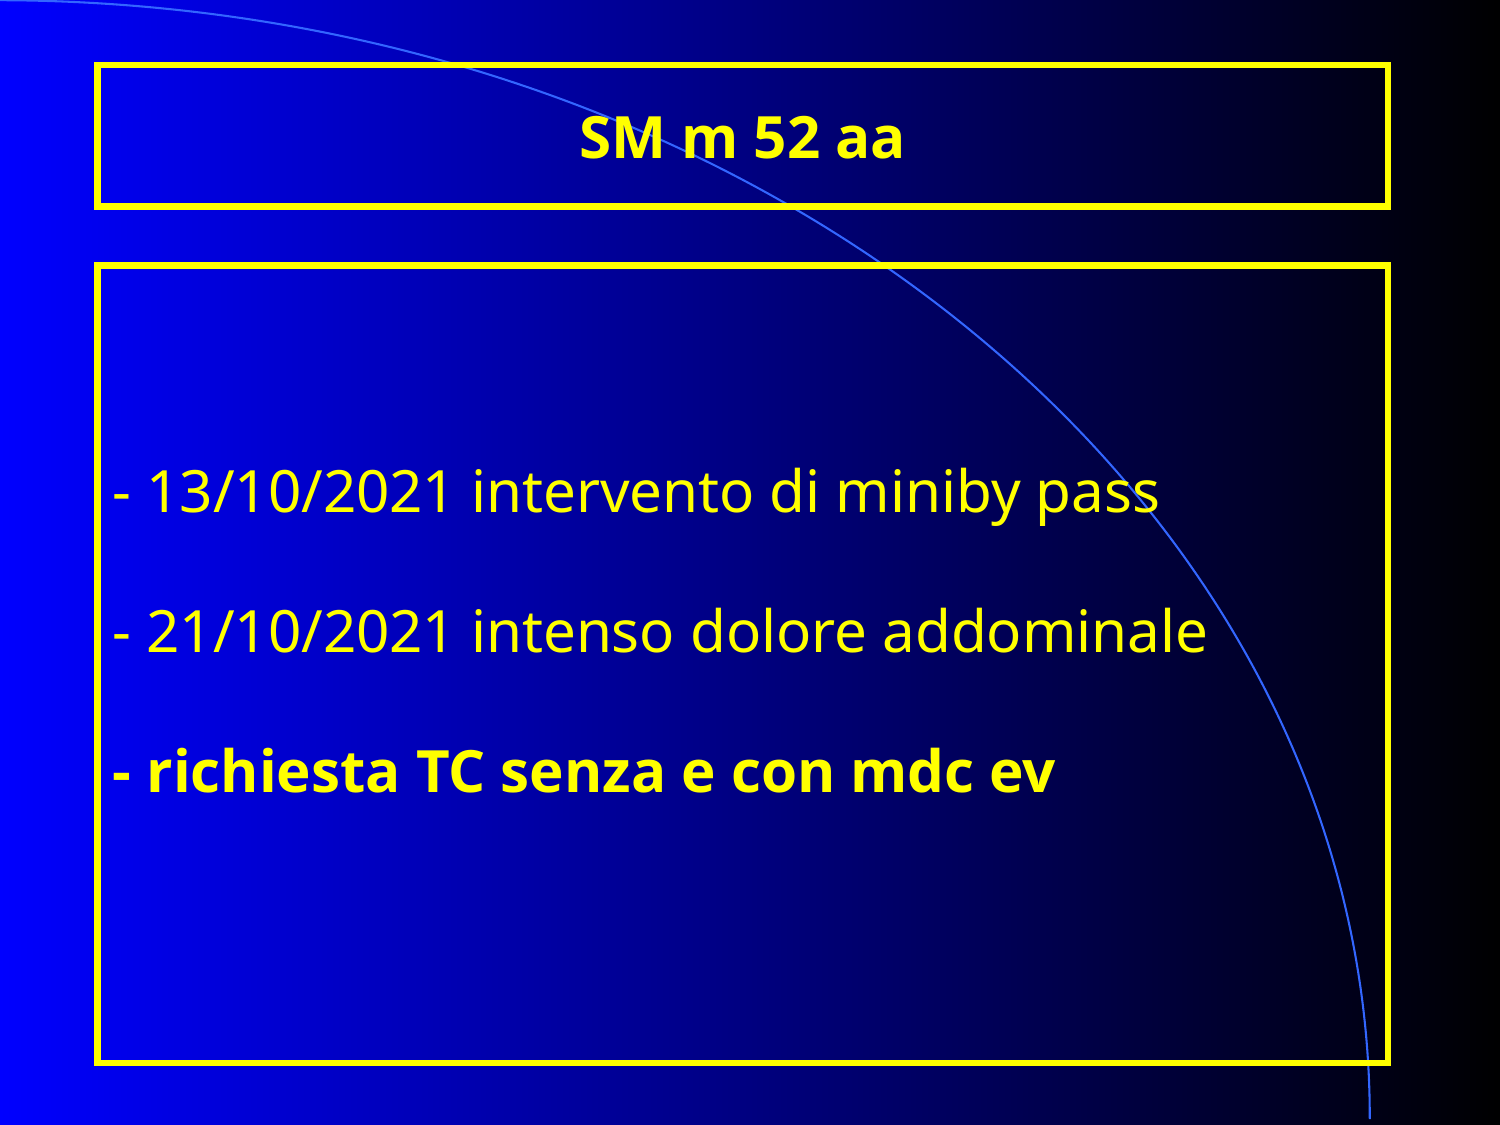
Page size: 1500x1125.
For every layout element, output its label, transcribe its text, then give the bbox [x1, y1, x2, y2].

text_box SM m 52 aa [97, 64, 1388, 207]
text_box - 13/10/2021 intervento di miniby pass - 21/10/2021 intenso dolore addominale - richiesta TC senza e con mdc ev [97, 265, 1388, 1063]
